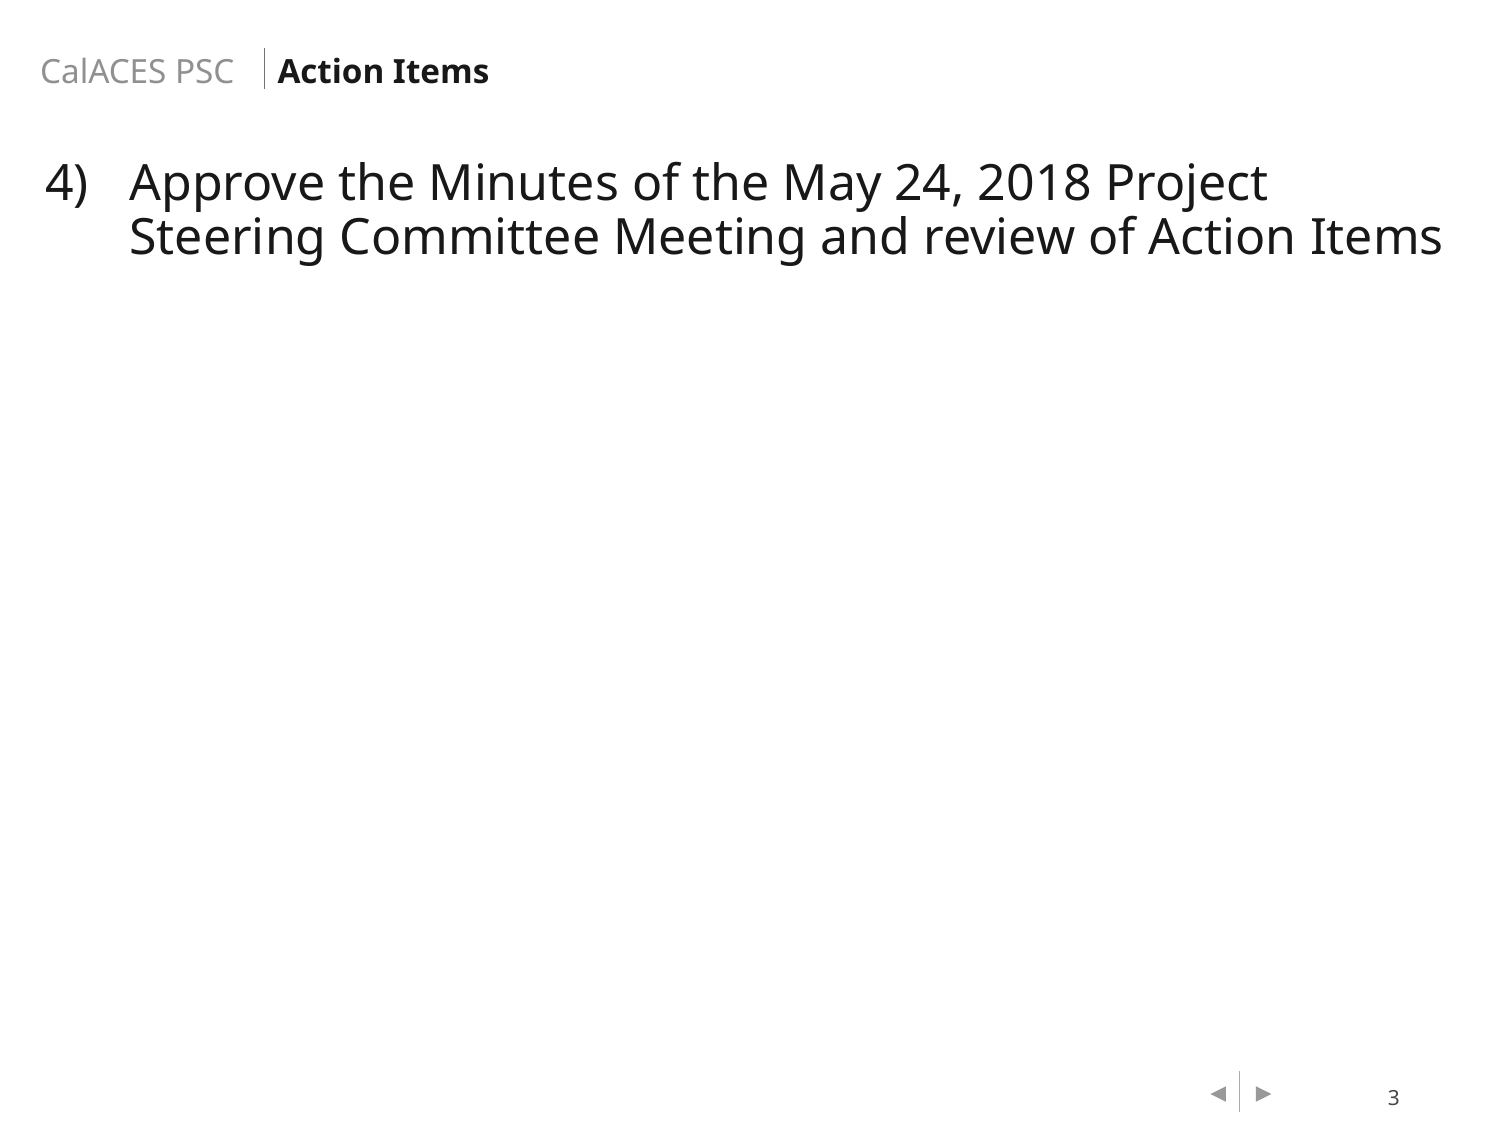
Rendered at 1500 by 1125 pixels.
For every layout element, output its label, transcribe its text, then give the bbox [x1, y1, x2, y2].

list Approve the Minutes of the May 24, 2018 Project Steering Committee Meeting and review of Action Items [30, 149, 1470, 1011]
list Action Items [277, 44, 1356, 100]
